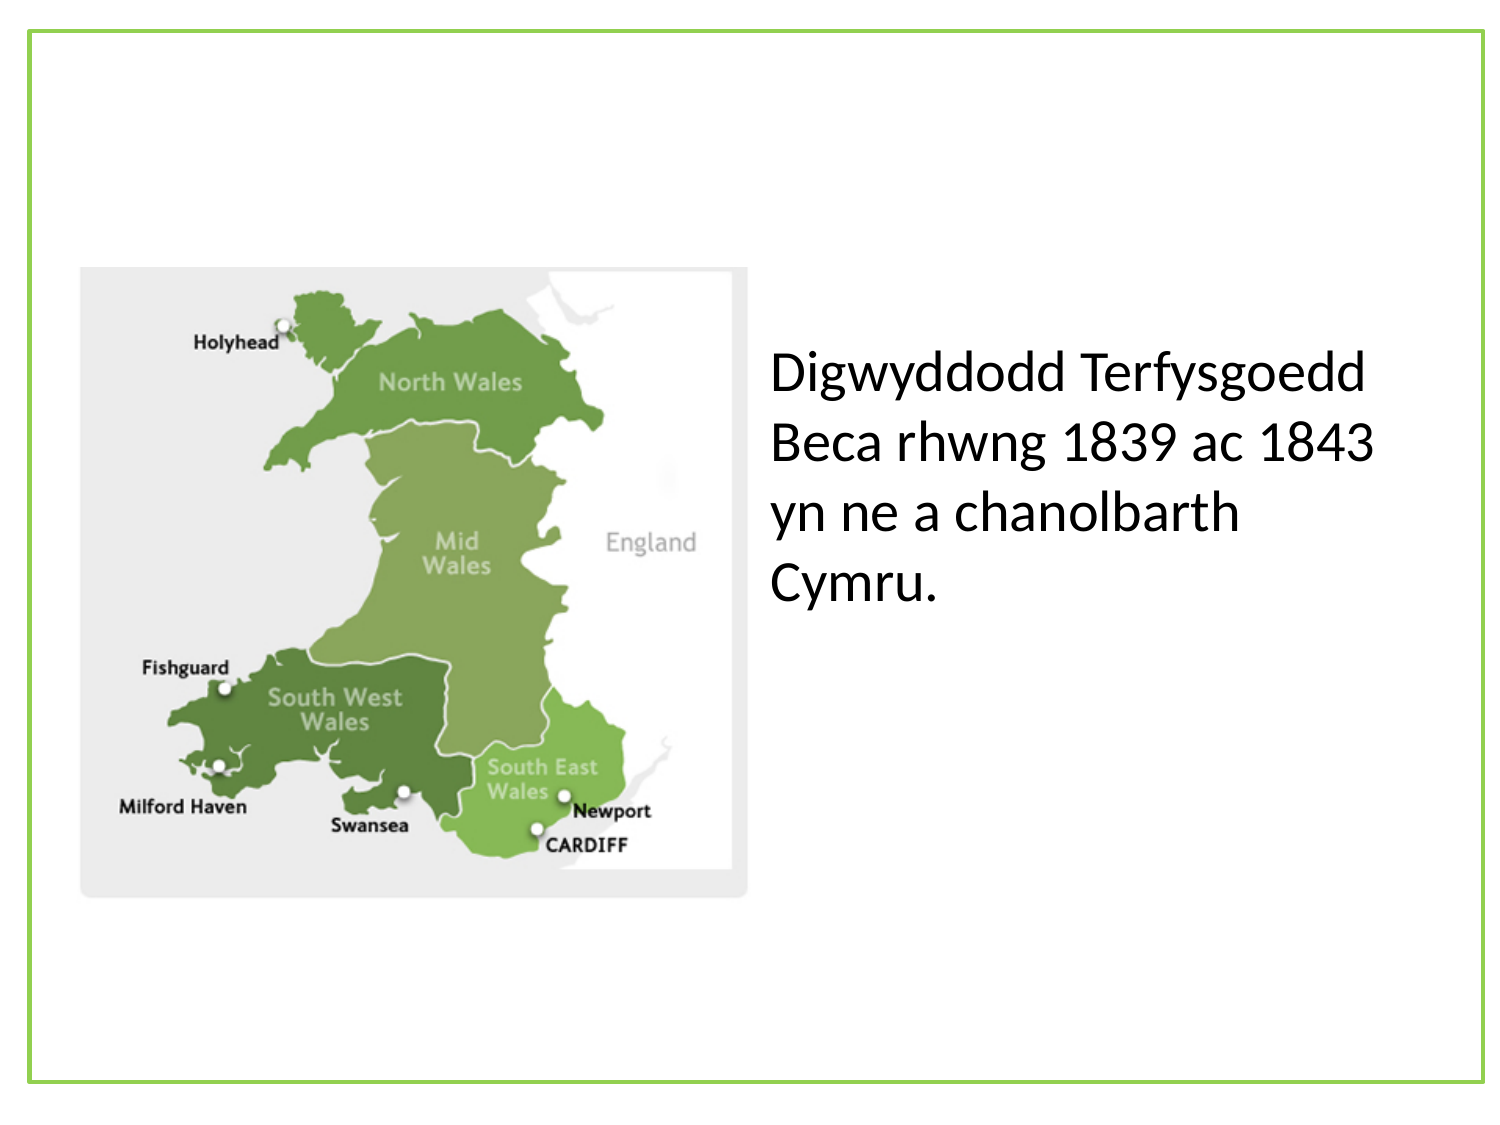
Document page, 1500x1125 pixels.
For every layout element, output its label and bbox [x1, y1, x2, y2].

picture [76, 266, 751, 904]
text_box [27, 29, 1485, 1084]
